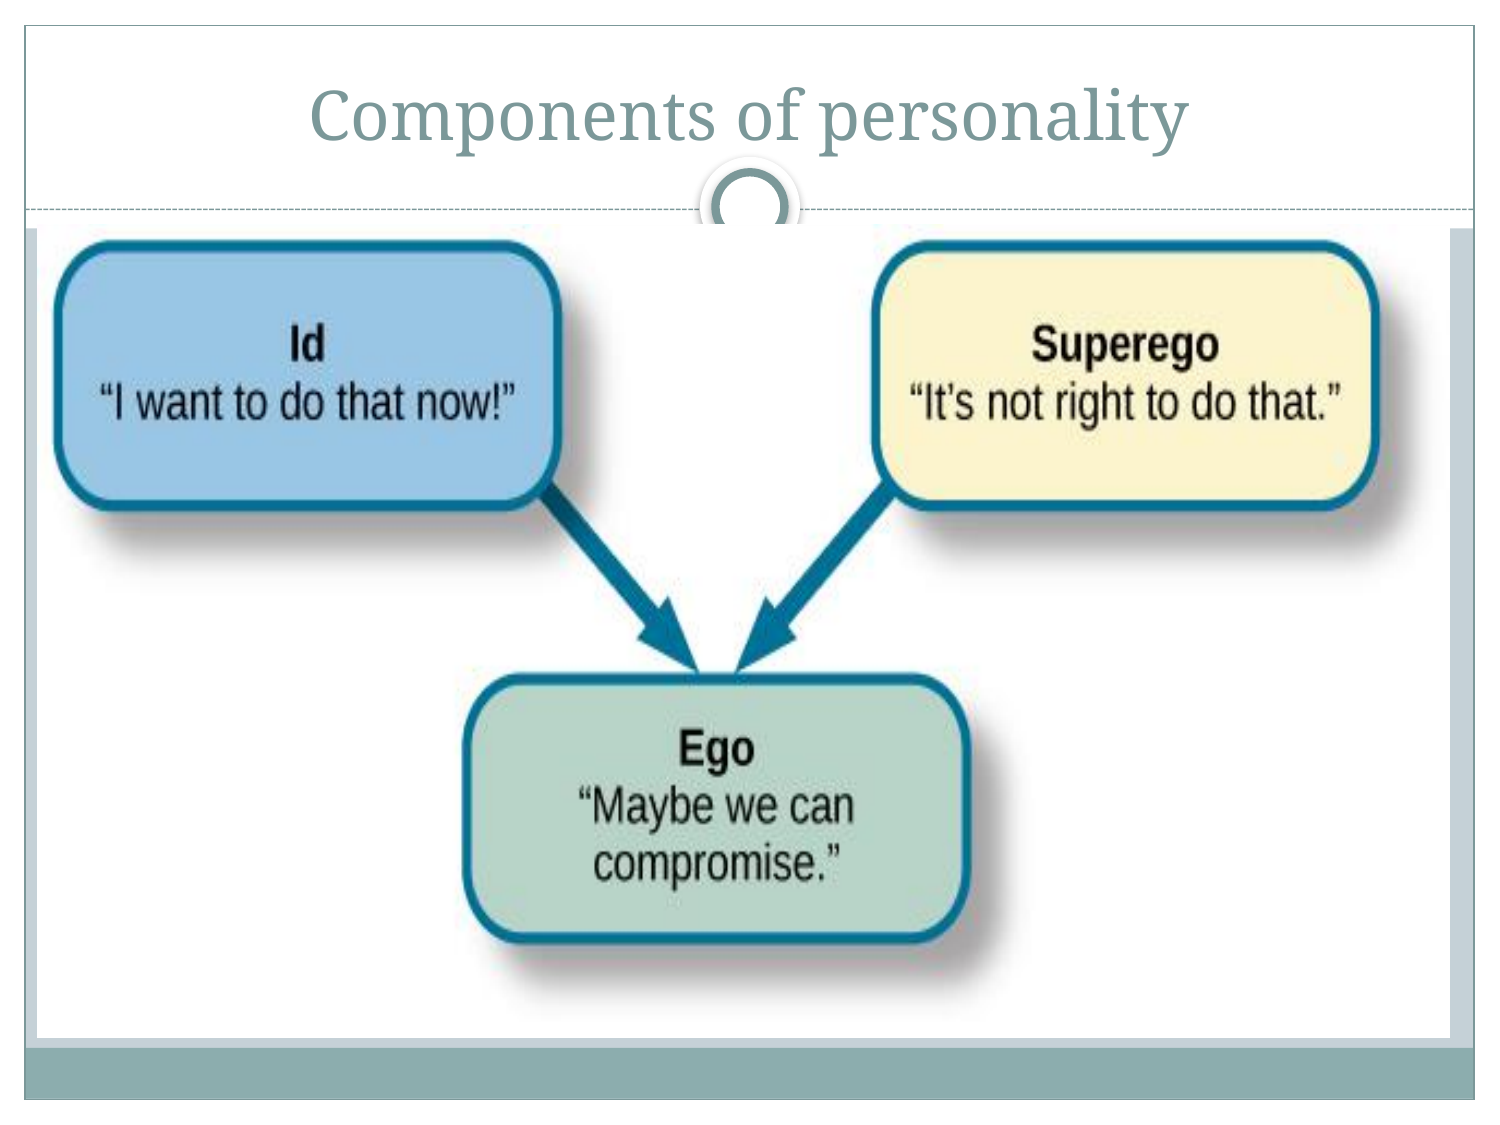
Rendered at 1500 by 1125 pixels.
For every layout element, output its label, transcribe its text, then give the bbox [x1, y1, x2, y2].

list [37, 224, 1451, 1038]
title Components of personality [49, 37, 1450, 162]
